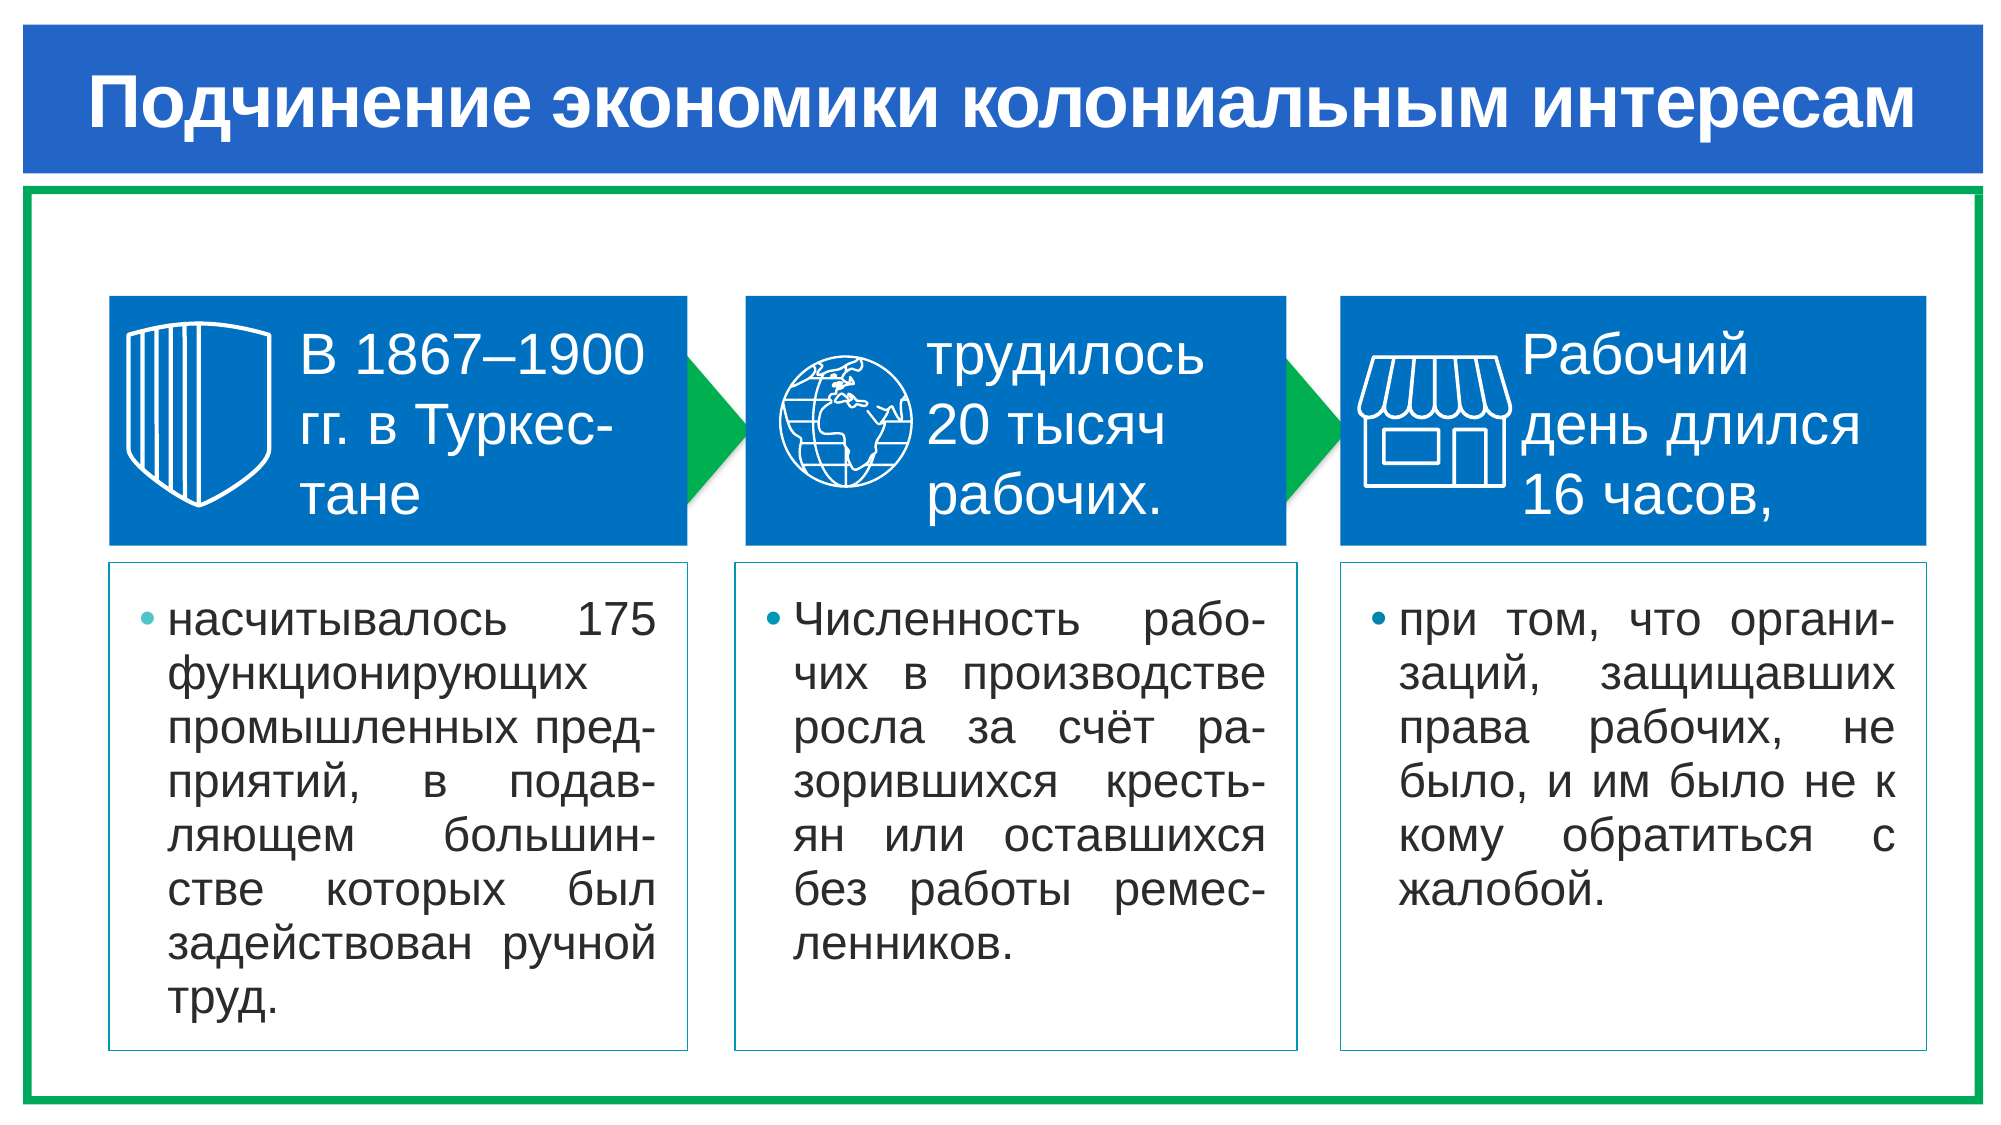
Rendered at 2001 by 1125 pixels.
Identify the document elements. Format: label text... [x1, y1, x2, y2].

text_box трудилось 20 тысяч рабочих. [745, 295, 1287, 546]
text_box [126, 321, 272, 508]
text_box при том, что органи-заций, защищавших права рабочих, не было, и им было не к кому обратиться с жалобой. [1340, 562, 1927, 1051]
text_box [688, 355, 745, 505]
text_box [1287, 358, 1340, 503]
text_box Рабочий день длился 16 часов, [1340, 295, 1927, 546]
text_box насчитывалось 175 функционирующих промышленных пред-приятий, в подав-ляющем большин-стве которых был задействован ручной труд. [109, 562, 688, 1051]
text_box [779, 355, 913, 488]
text_box [1357, 355, 1513, 488]
title Подчинение экономики колониальным интересам [25, 27, 1980, 180]
text_box В 1867–1900 гг. в Туркес-тане [109, 295, 688, 546]
text_box Численность рабо-чих в производстве росла за счёт ра- зорившихся кресть-ян или оставшихся без работы ремес-ленников. [735, 562, 1298, 1051]
